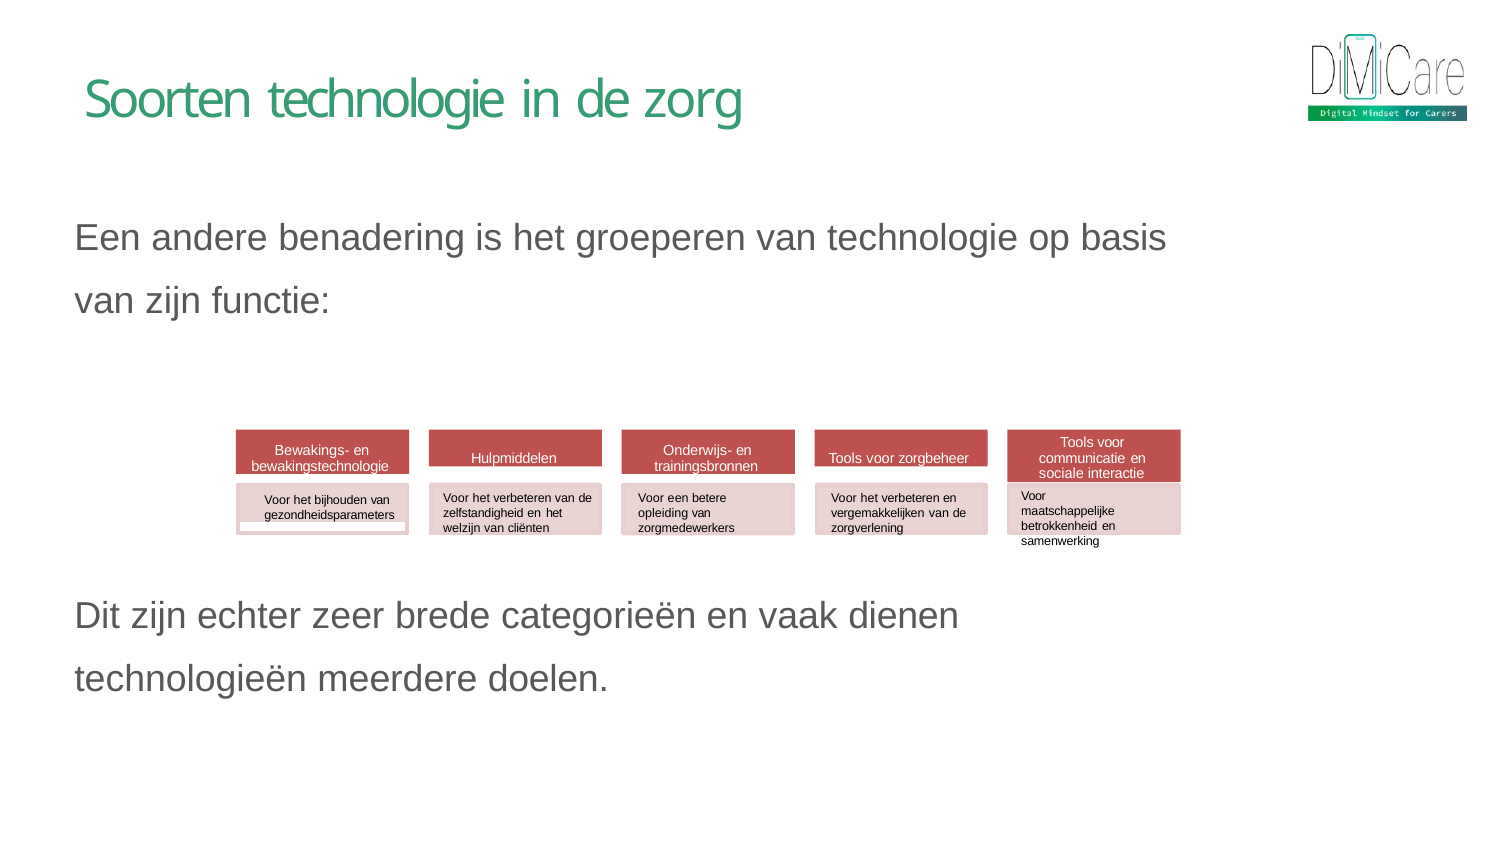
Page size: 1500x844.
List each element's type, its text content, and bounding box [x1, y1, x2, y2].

text_box Tools voor zorgbeheer [814, 429, 988, 467]
title Soorten technologie in de zorg [82, 62, 839, 193]
text_box [237, 522, 408, 534]
text_box Dit zijn echter zeer brede categorieën en vaak dienen technologieën meerdere doelen. [72, 571, 964, 700]
text_box Voor een betere opleiding van zorgmedewerkers [623, 482, 793, 536]
text_box Onderwijs- en trainingsbronnen [621, 429, 795, 474]
text_box Voor het verbeteren van de zelfstandigheid en het welzijn van cliënten [430, 482, 600, 535]
picture [1308, 33, 1468, 121]
text_box Voor het verbeteren en vergemakkelijken van de zorgverlening [816, 482, 986, 535]
text_box samenwerking [1019, 530, 1104, 548]
text_box Voor het bijhouden van gezondheidsparameters [237, 482, 408, 522]
text_box Bewakings- en bewakingstechnologie [235, 429, 410, 474]
text_box Een andere benadering is het groeperen van technologie op basis van zijn functie: [72, 193, 1173, 321]
text_box Tools voor communicatie en sociale interactie [1007, 429, 1181, 482]
text_box Hulpmiddelen [428, 429, 602, 467]
text_box Voor maatschappelijke betrokkenheid en [1009, 482, 1179, 533]
